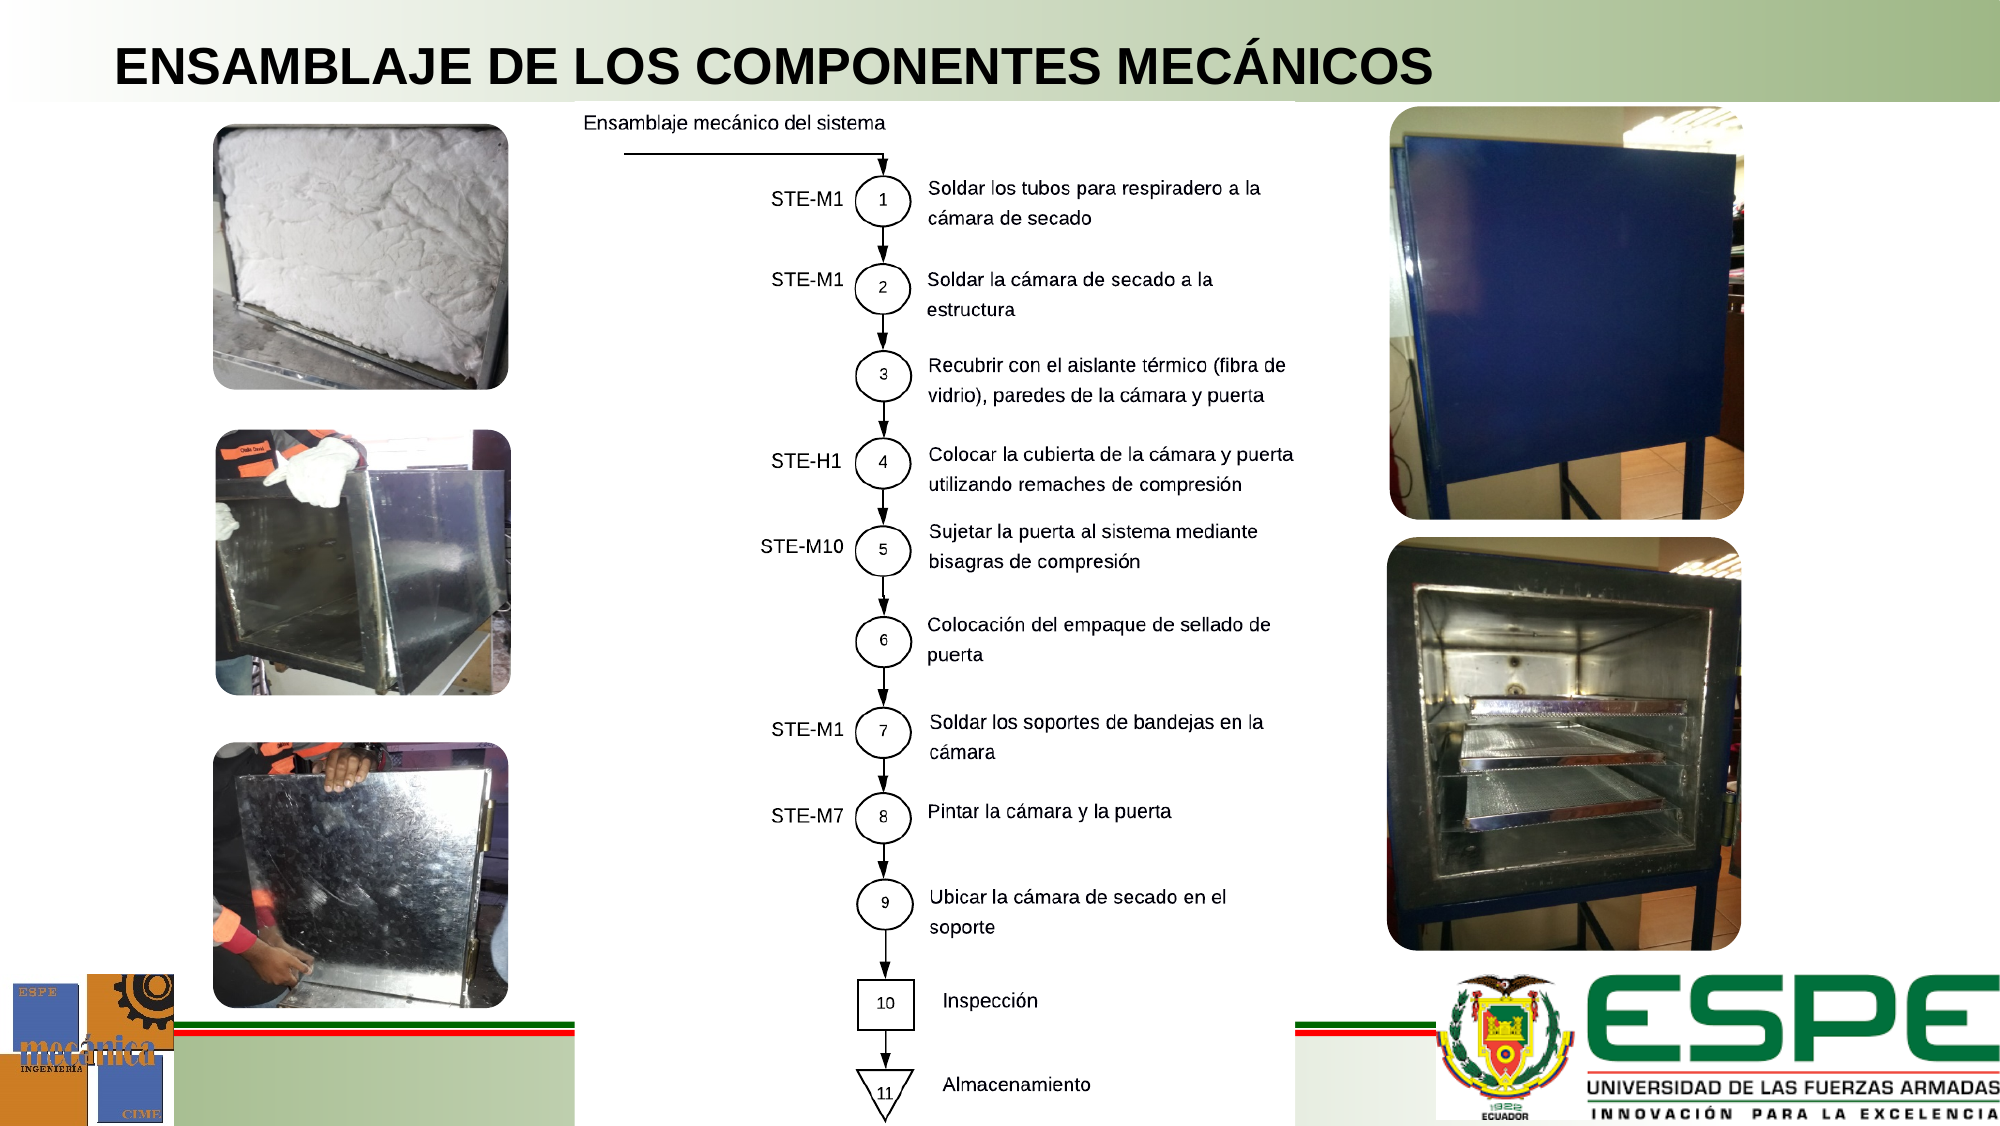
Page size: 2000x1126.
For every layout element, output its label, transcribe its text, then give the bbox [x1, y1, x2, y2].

picture [0, 974, 174, 1126]
picture [574, 101, 1296, 1126]
title ENSAMBLAJE DE LOS COMPONENTES MECÁNICOS [102, 26, 1902, 131]
picture [213, 108, 509, 405]
picture [1436, 974, 2000, 1120]
picture [1357, 537, 1771, 951]
picture [213, 727, 509, 1024]
picture [215, 414, 511, 711]
picture [1359, 131, 1774, 520]
